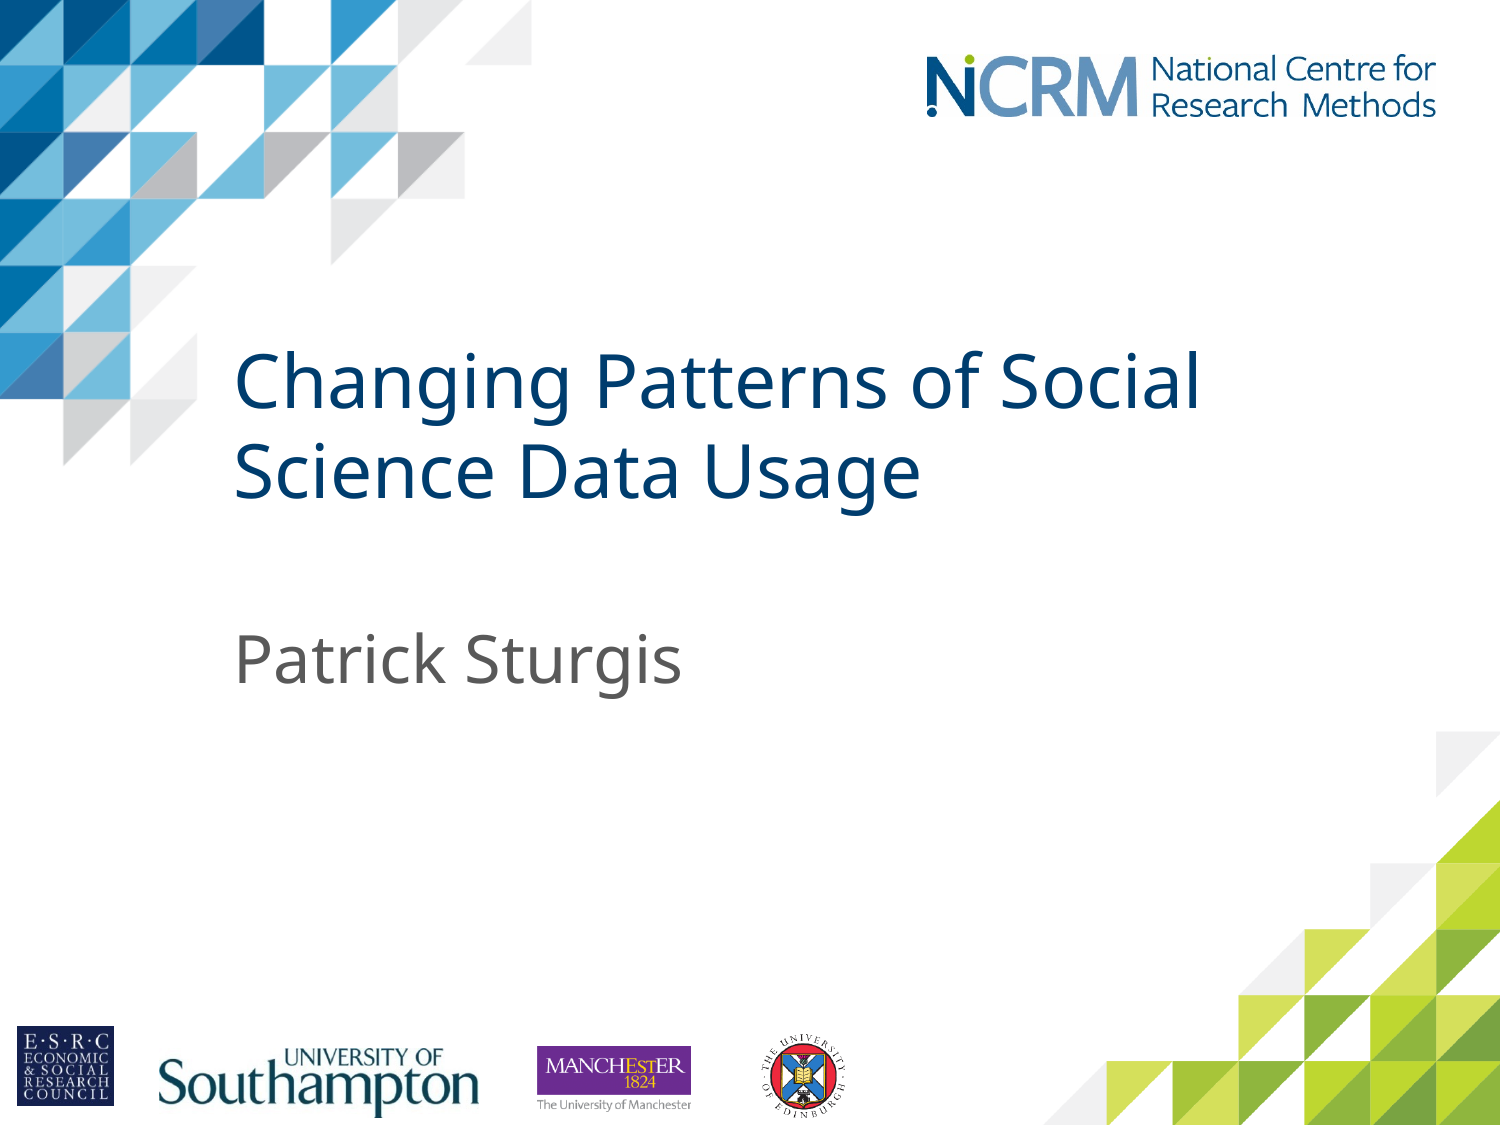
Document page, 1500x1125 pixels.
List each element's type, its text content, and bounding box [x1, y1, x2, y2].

picture [927, 54, 1436, 117]
subtitle Patrick Sturgis [218, 609, 1365, 835]
picture [537, 1046, 691, 1112]
picture [1040, 731, 1500, 1125]
picture [761, 1034, 845, 1118]
picture [0, 0, 533, 467]
title Changing Patterns of Social Science Data Usage [218, 326, 1412, 575]
picture [17, 1026, 114, 1106]
picture [159, 1048, 479, 1118]
